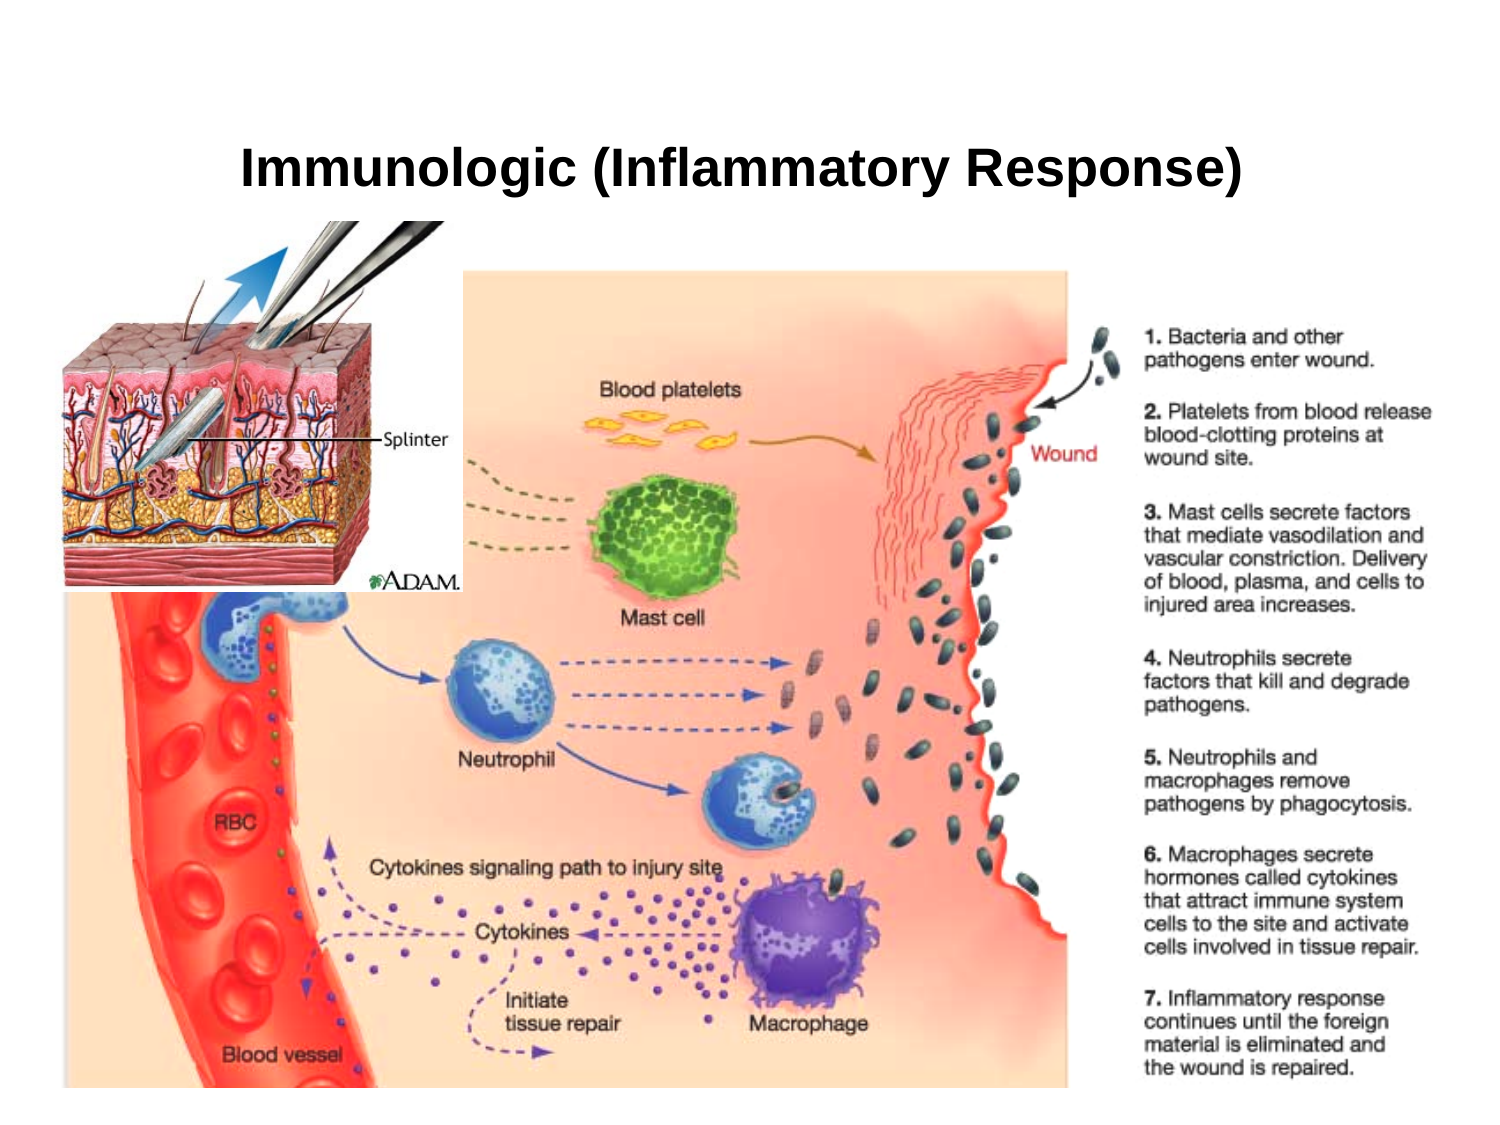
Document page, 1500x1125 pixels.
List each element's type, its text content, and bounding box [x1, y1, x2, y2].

picture [0, 221, 1463, 1088]
text_box Immunologic (Inflammatory Response) [224, 124, 1288, 206]
